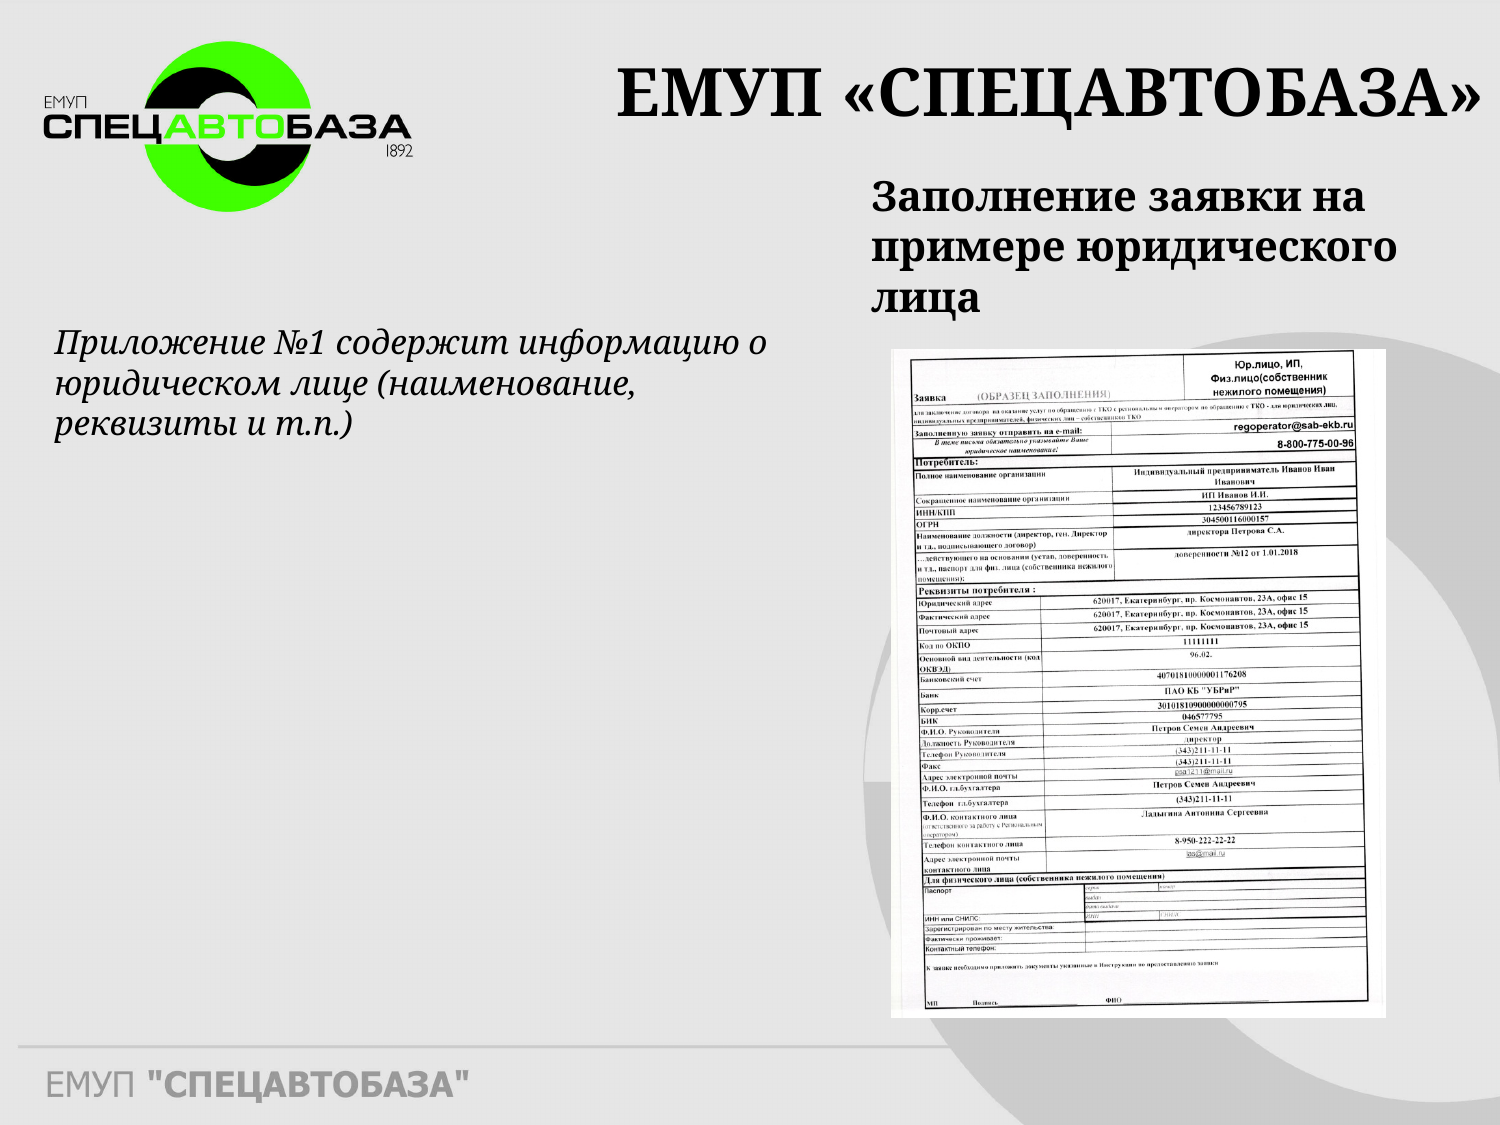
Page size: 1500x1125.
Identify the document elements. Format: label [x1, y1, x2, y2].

picture [891, 349, 1386, 1018]
list [0, 0, 1500, 1125]
